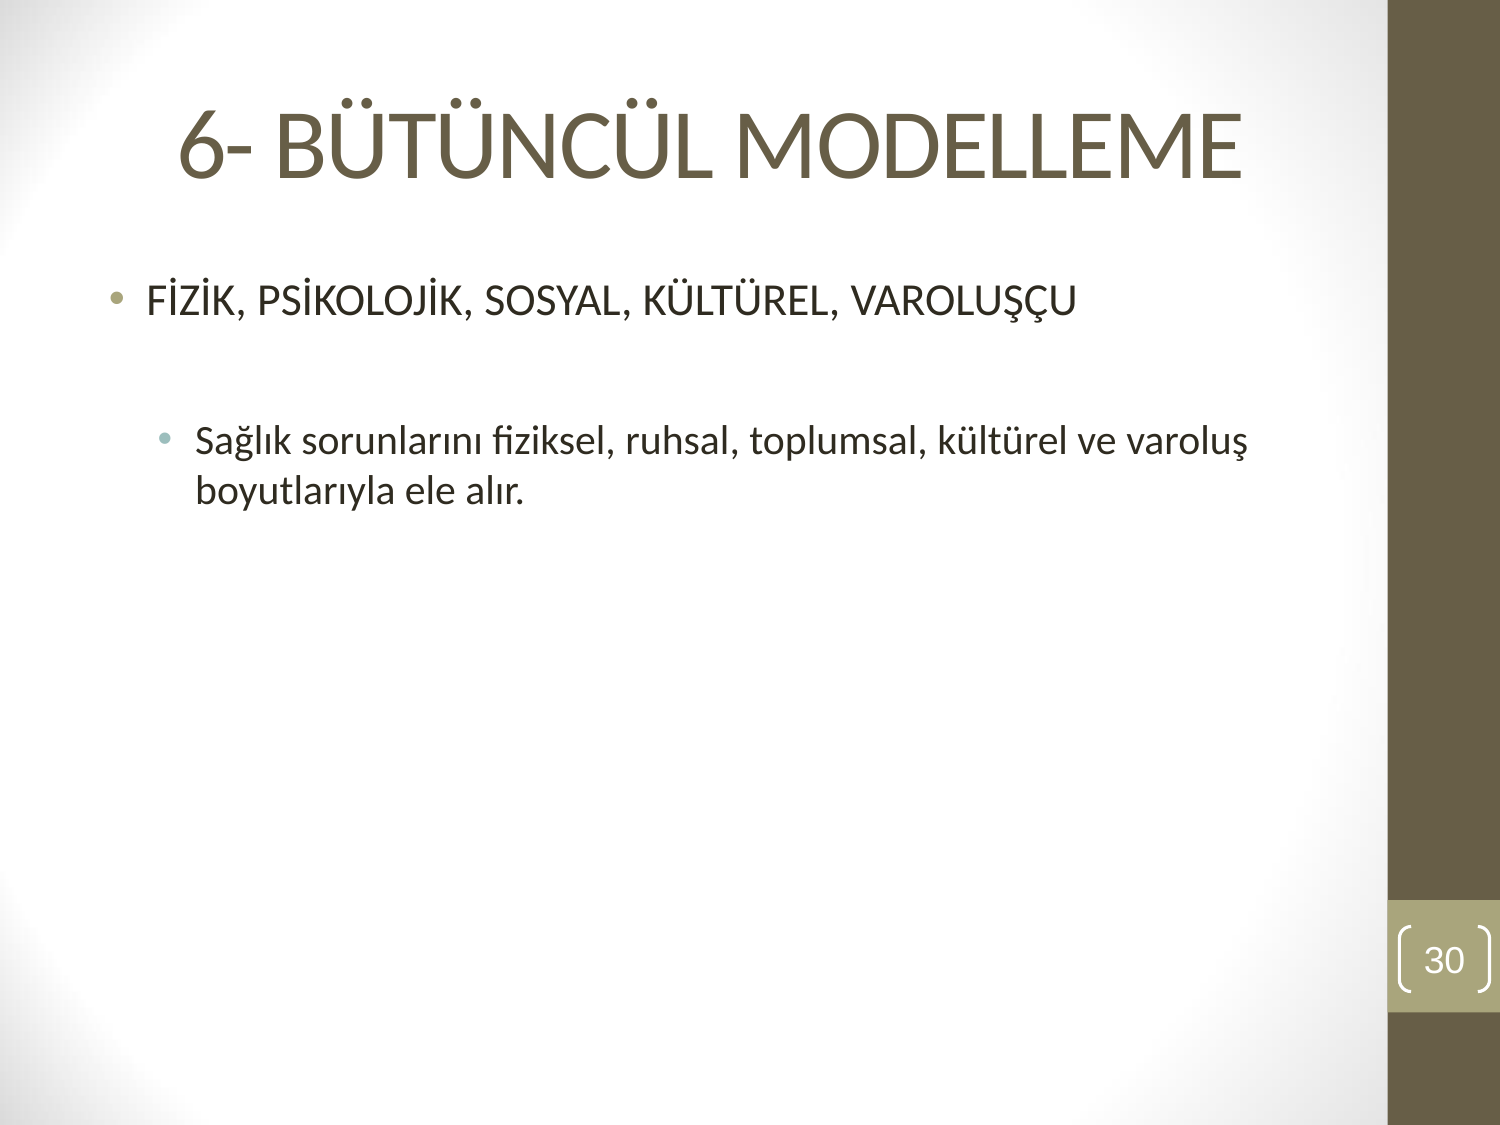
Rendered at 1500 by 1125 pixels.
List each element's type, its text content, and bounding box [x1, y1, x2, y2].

title 6- BÜTÜNCÜL MODELLEME [75, 45, 1325, 233]
list FİZİK, PSİKOLOJİK, SOSYAL, KÜLTÜREL, VAROLUŞÇU Sağlık sorunlarını fiziksel, ruhsal, toplumsal, kültürel ve varoluş boyutlarıyla ele alır. [75, 262, 1325, 1050]
slide_number 30 [1397, 924, 1492, 994]
picture [0, 0, 1387, 1125]
